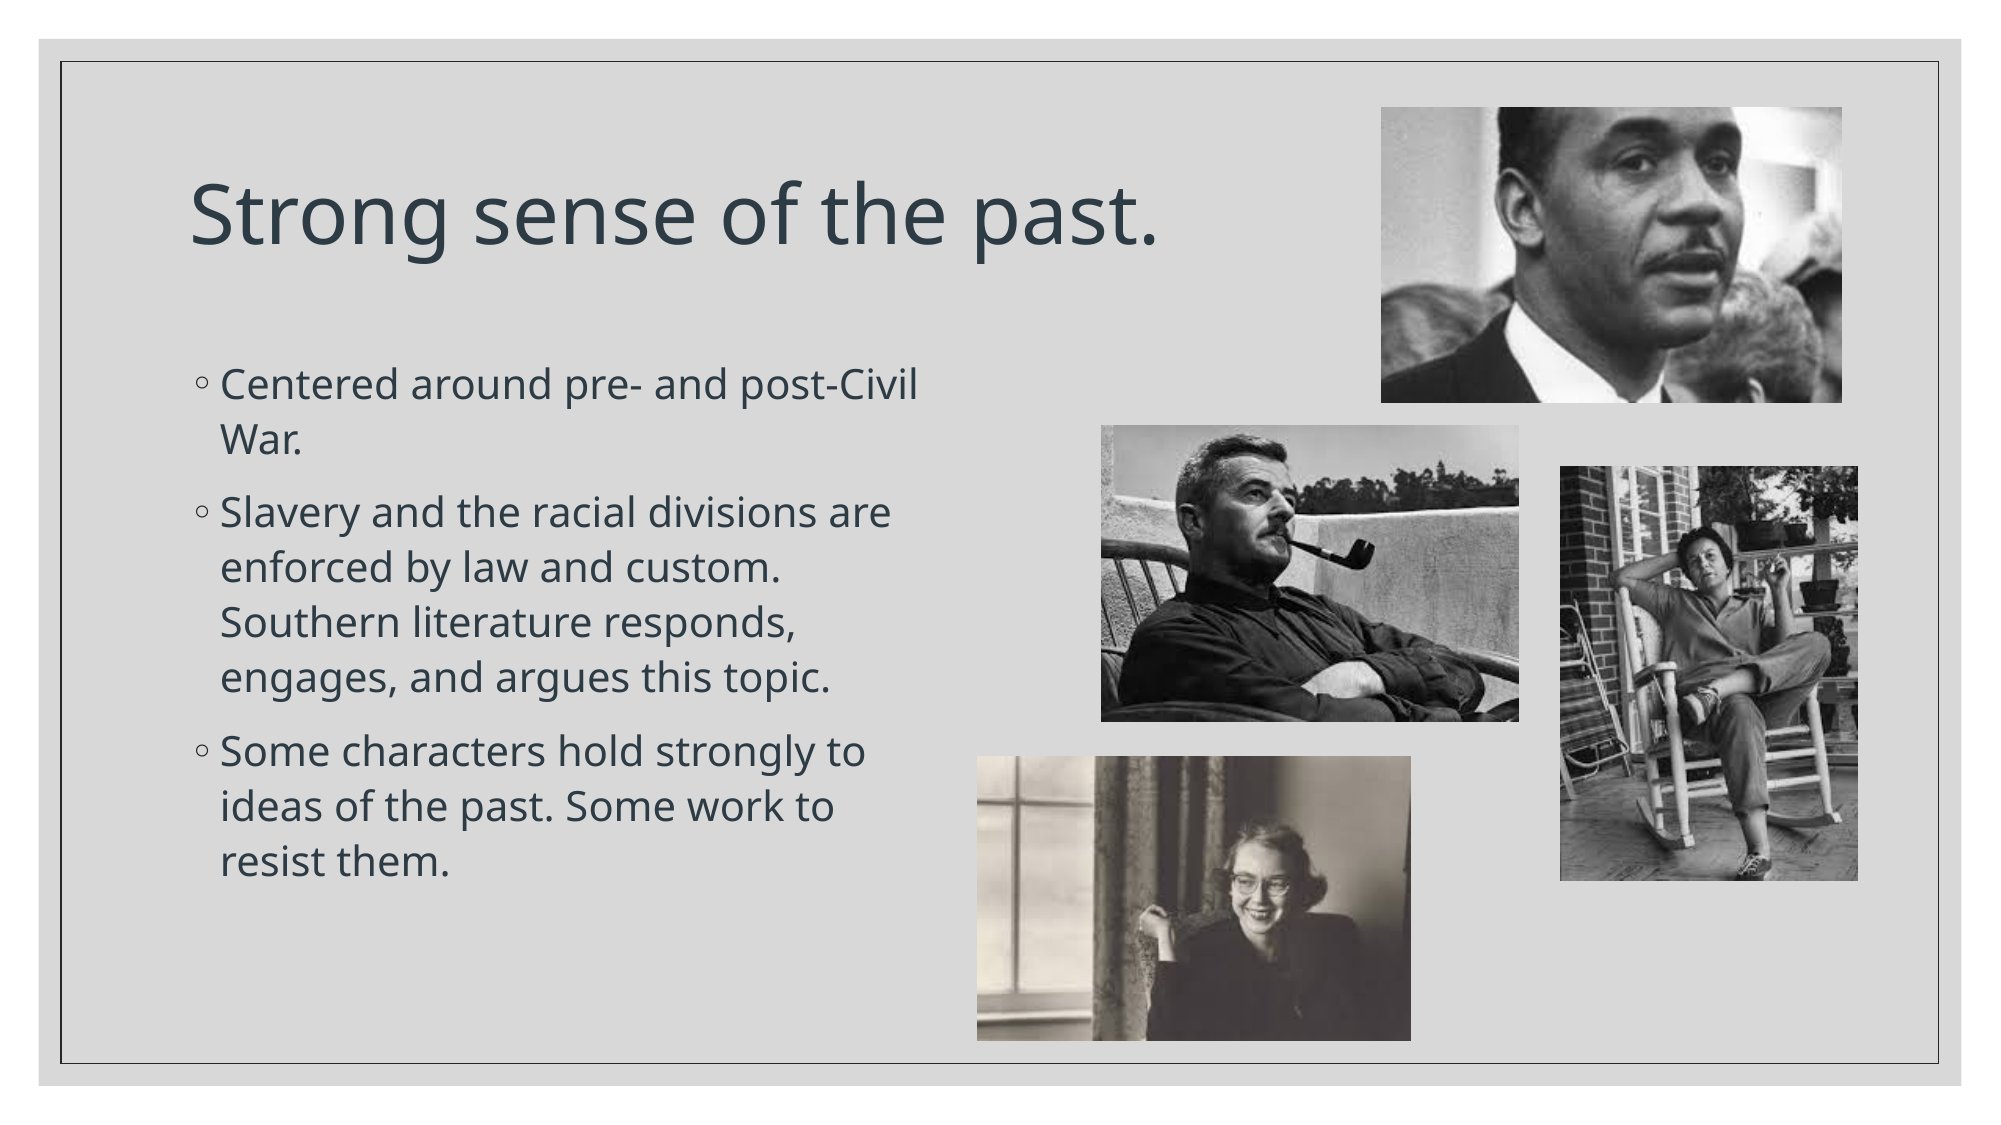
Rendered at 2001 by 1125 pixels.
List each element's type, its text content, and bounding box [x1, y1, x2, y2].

title Strong sense of the past. [174, 105, 1378, 331]
list Centered around pre- and post-Civil War. Slavery and the racial divisions are enforced by law and custom. Southern literature responds, engages, and argues this topic. Some characters hold strongly to ideas of the past. Some work to resist them. [174, 345, 940, 960]
picture [1381, 107, 1842, 403]
picture [1560, 466, 1858, 881]
picture [977, 756, 1411, 1041]
picture [1101, 425, 1519, 722]
